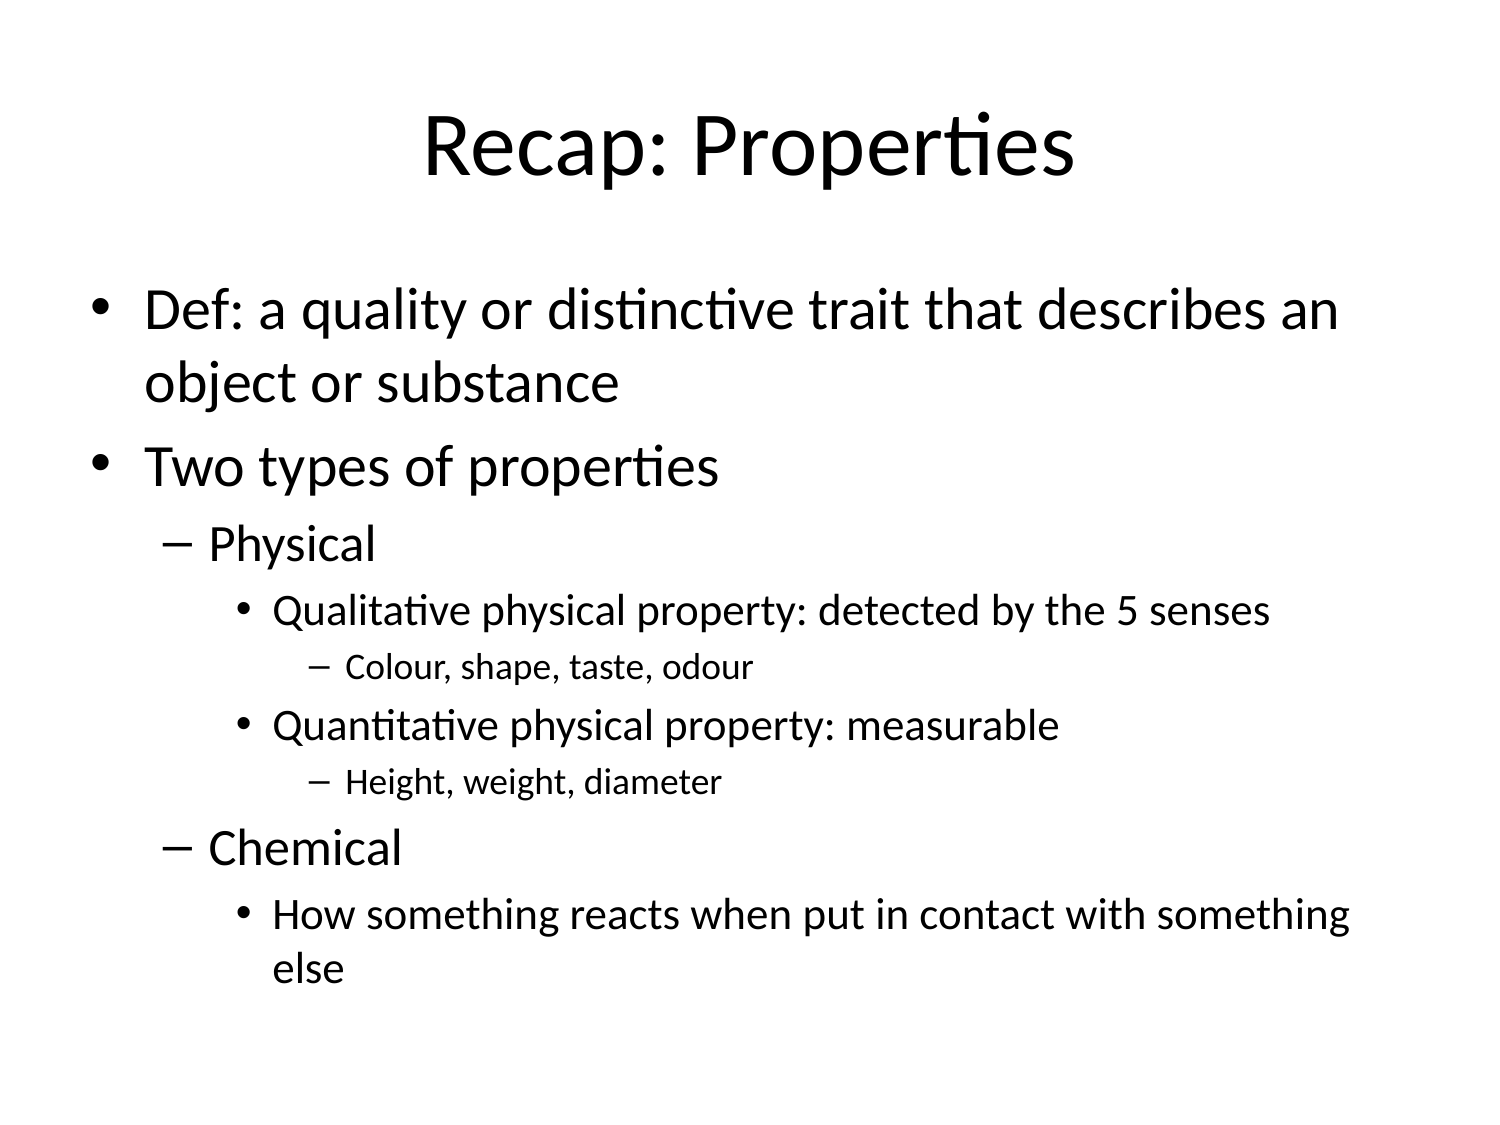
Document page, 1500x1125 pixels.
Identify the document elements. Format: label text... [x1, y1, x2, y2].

list Def: a quality or distinctive trait that describes an object or substance Two types of properties Physical Qualitative physical property: detected by the 5 senses Colour, shape, taste, odour Quantitative physical property: measurable Height, weight, diameter Chemical How something reacts when put in contact with something else [75, 262, 1425, 1005]
title Recap: Properties [75, 45, 1425, 233]
